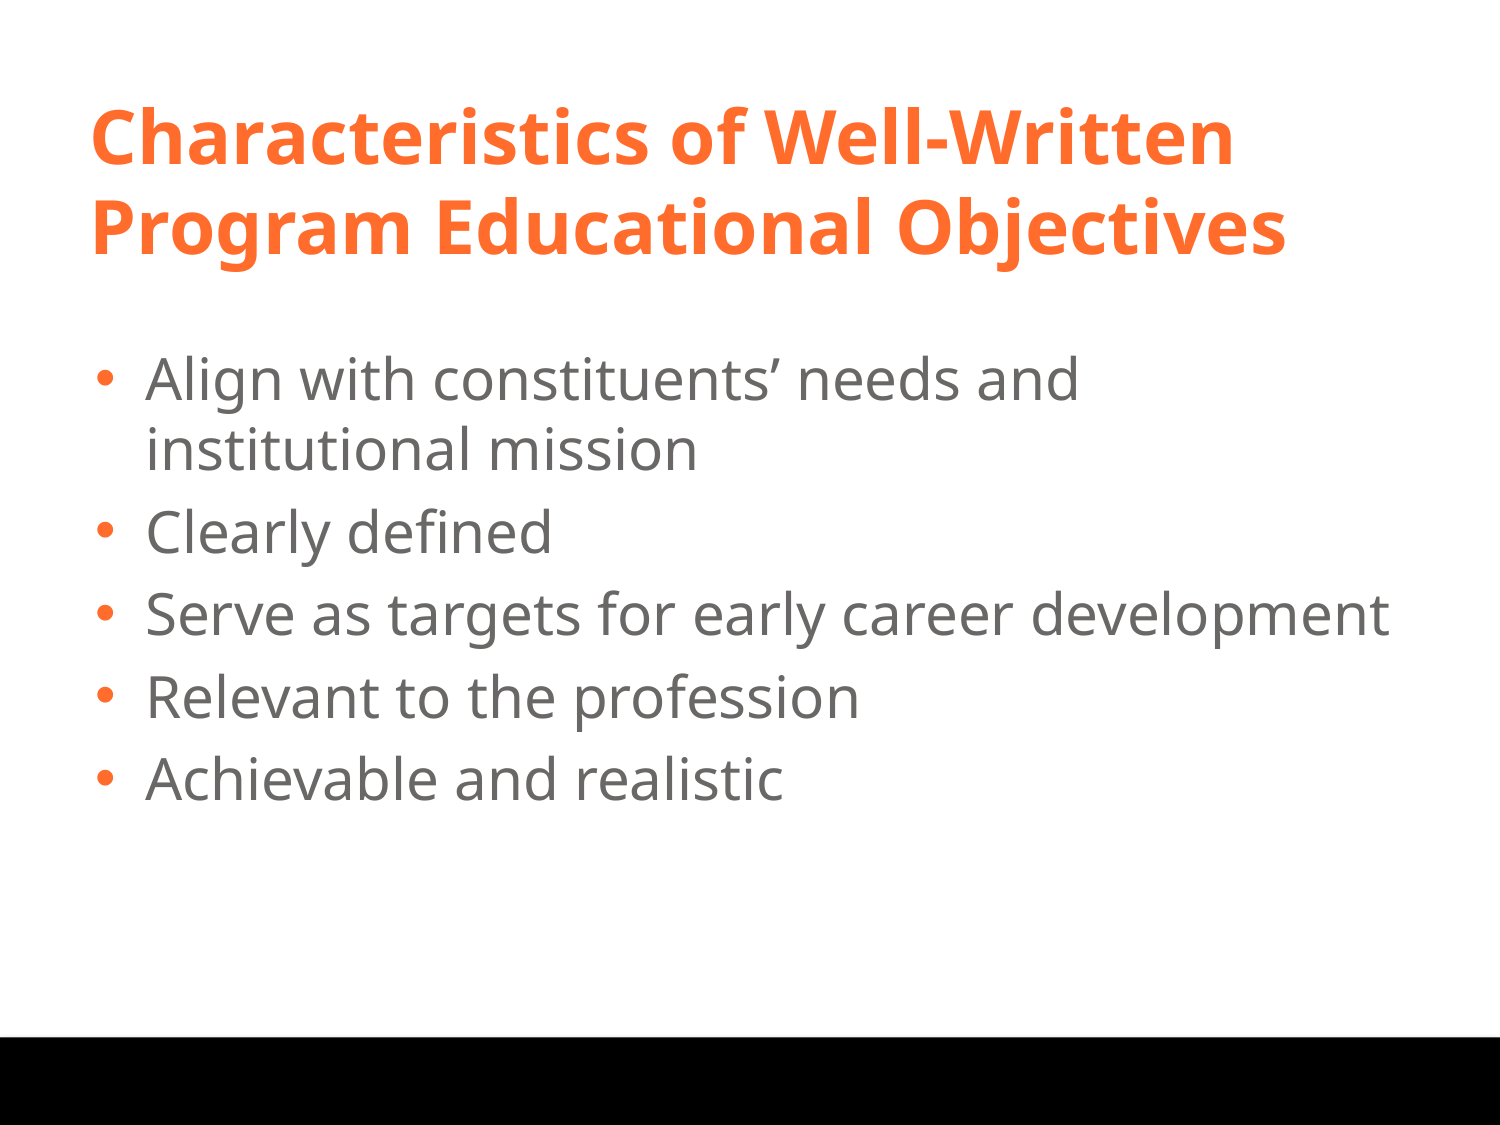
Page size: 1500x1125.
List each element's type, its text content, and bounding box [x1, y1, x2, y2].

list Characteristics of Well-Written Program Educational Objectives [75, 82, 1500, 238]
list Align with constituents’ needs and institutional mission Clearly defined Serve as targets for early career development Relevant to the profession Achievable and realistic [75, 262, 1425, 975]
